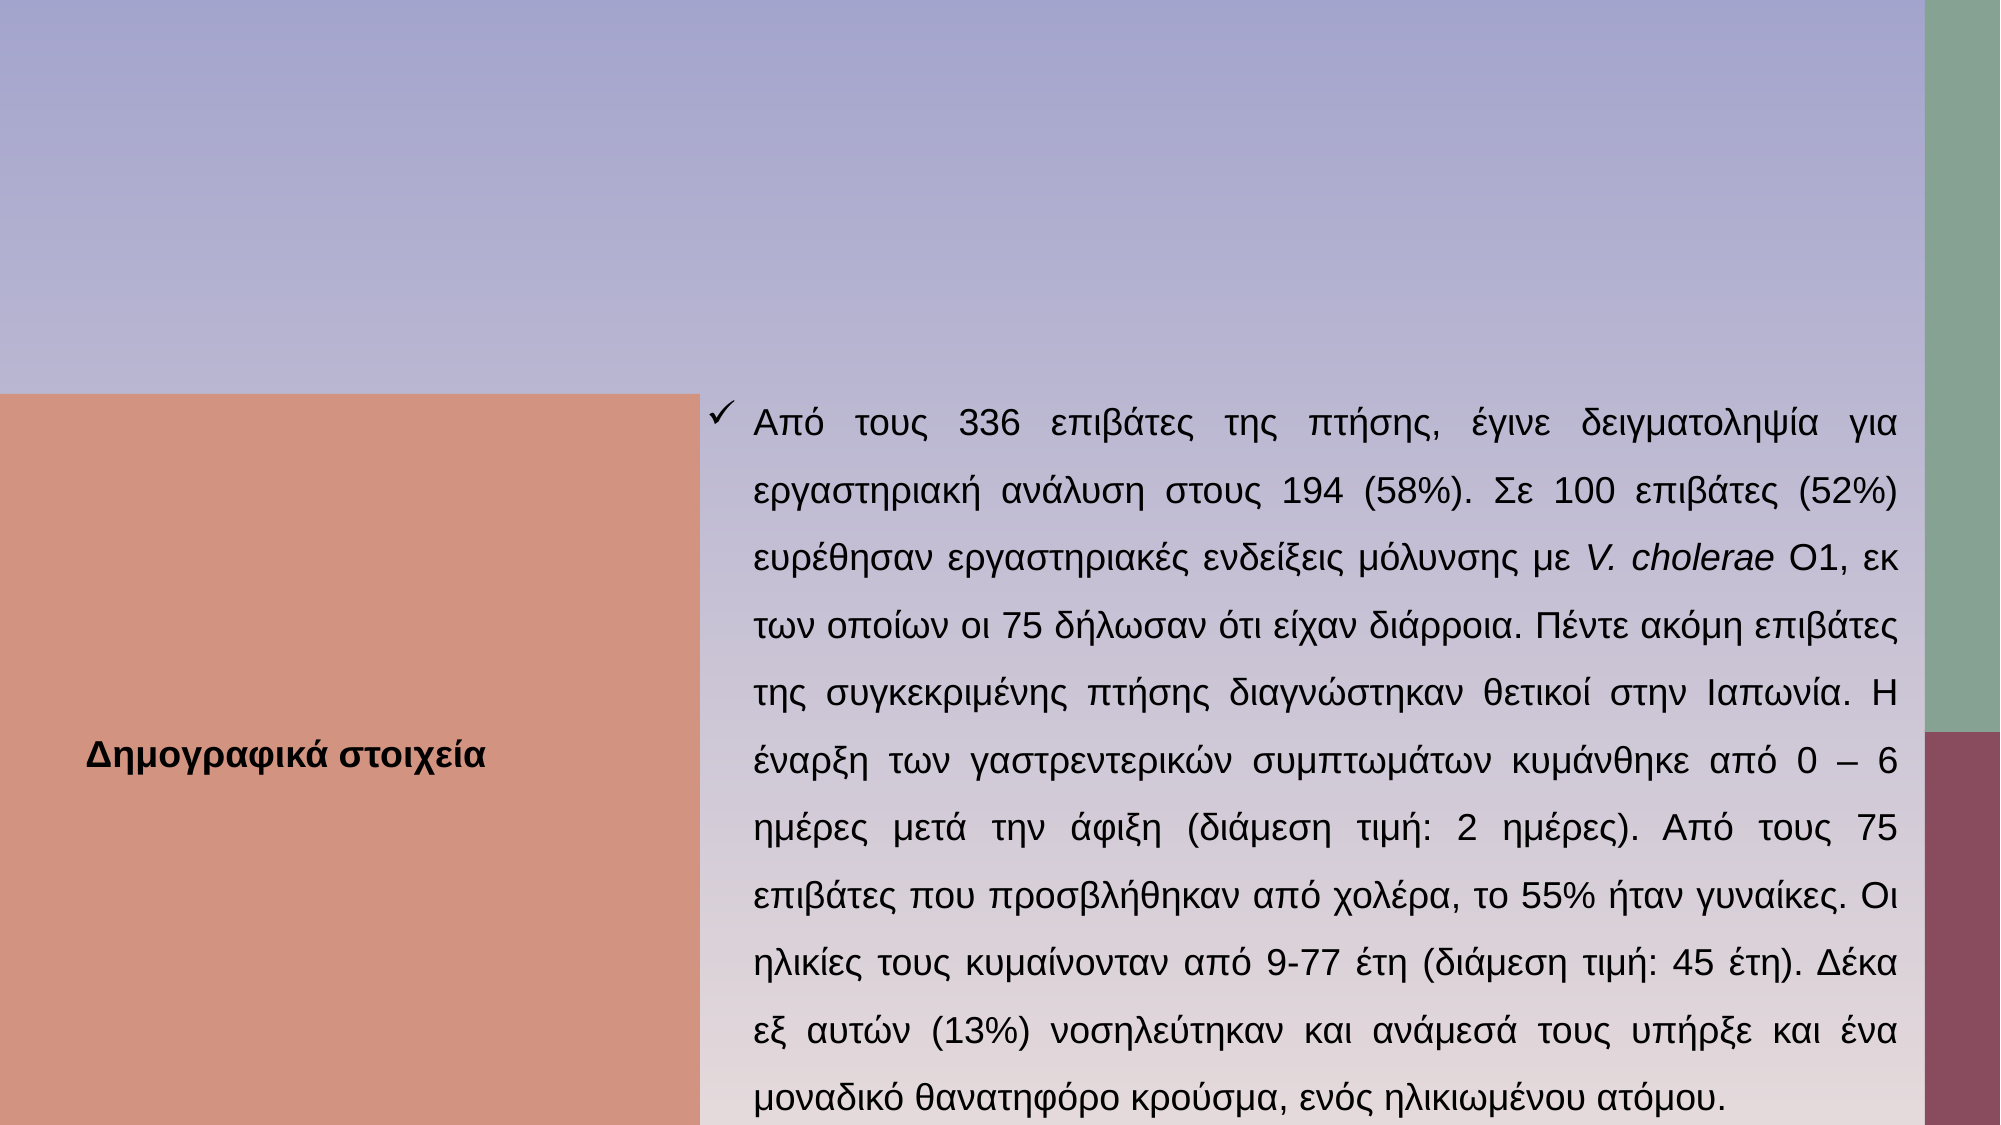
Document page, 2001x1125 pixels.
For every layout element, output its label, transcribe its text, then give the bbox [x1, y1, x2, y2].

list Δημογραφικά στοιχεία [70, 705, 507, 785]
text_box Από τους 336 επιβάτες της πτήσης, έγινε δειγματοληψία για εργαστηριακή ανάλυση στους 194 (58%). Σε 100 επιβάτες (52%) ευρέθησαν εργαστηριακές ενδείξεις μόλυνσης με V. cholerae O1, εκ των οποίων οι 75 δήλωσαν ότι είχαν διάρροια. Πέντε ακόμη επιβάτες της συγκεκριμένης πτήσης διαγνώστηκαν θετικοί στην Ιαπωνία. Η έναρξη των γαστρεντερικών συμπτωμάτων κυμάνθηκε από 0 – 6 ημέρες μετά την άφιξη (διάμεση τιμή: 2 ημέρες). Από τους 75 επιβάτες που προσβλήθηκαν από χολέρα, το 55% ήταν γυναίκες. Οι ηλικίες τους κυμαίνονταν από 9-77 έτη (διάμεση τιμή: 45 έτη). Δέκα εξ αυτών (13%) νοσηλεύτηκαν και ανάμεσά τους υπήρξε και ένα μοναδικό θανατηφόρο κρούσμα, ενός ηλικιωμένου ατόμου. [691, 368, 1914, 1125]
